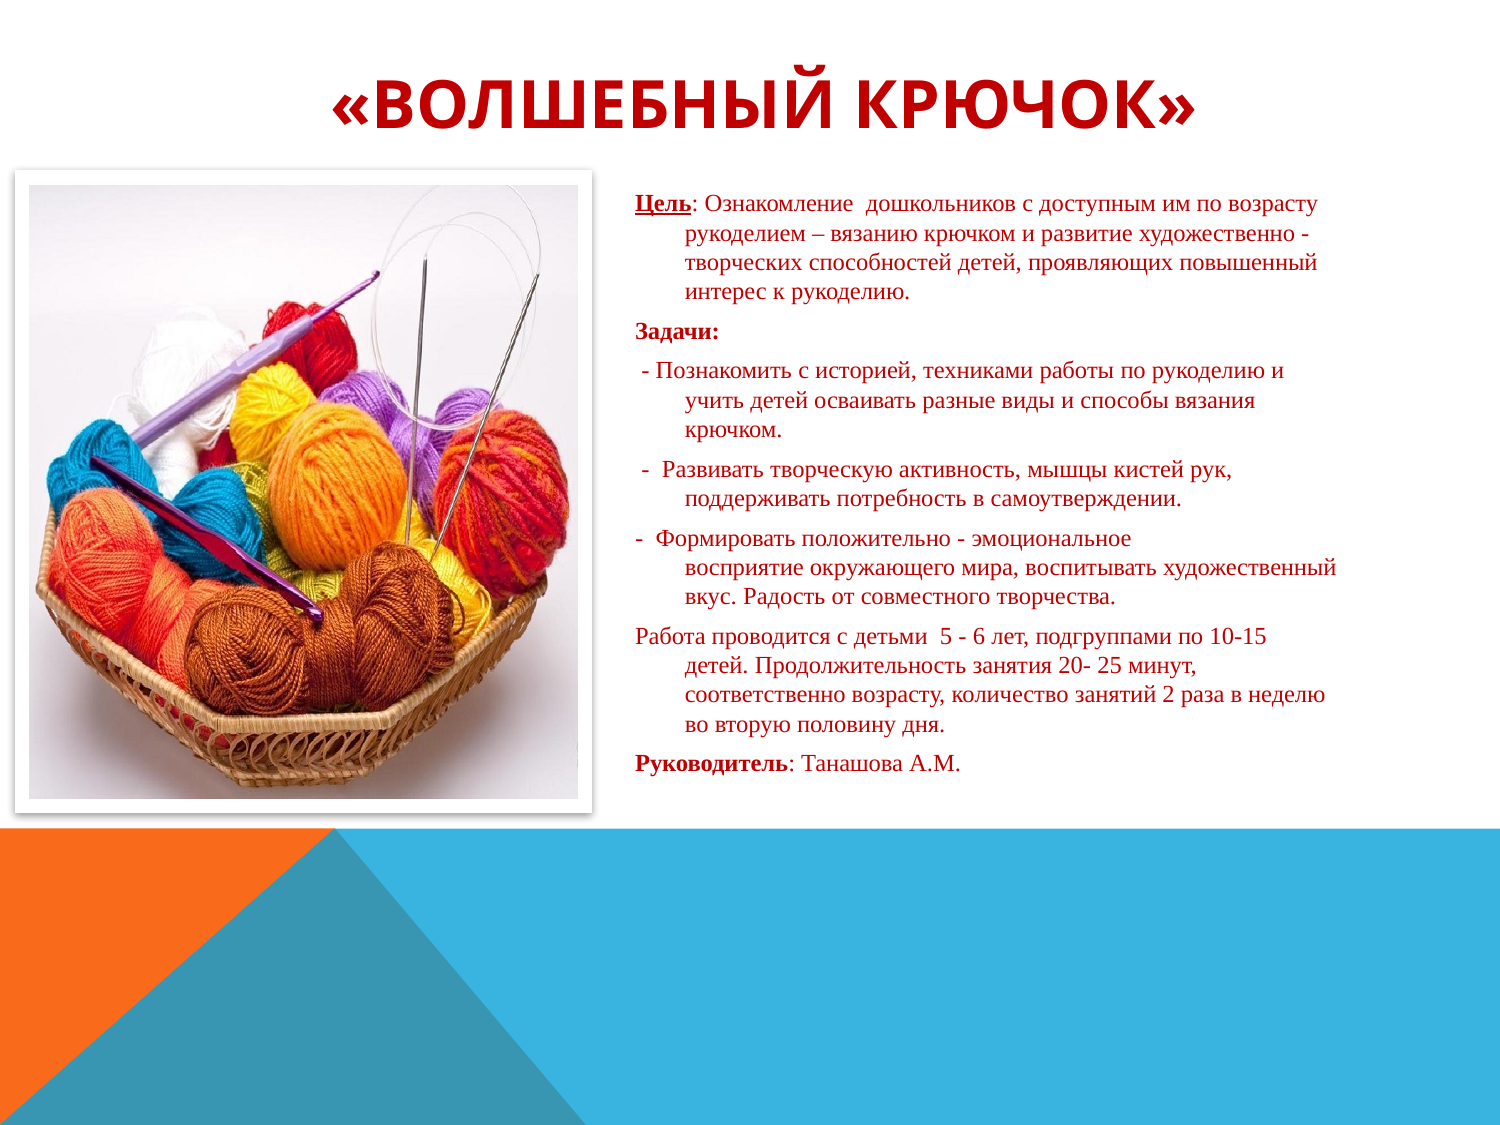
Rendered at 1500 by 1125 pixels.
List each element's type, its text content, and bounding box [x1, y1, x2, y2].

title «Волшебный крючок» [147, 42, 1382, 161]
list Цель: Ознакомление дошкольников с доступным им по возрасту рукоделием – вязанию крючком и развитие художественно - творческих способностей детей, проявляющих повышенный интерес к рукоделию. Задачи: - Познакомить с историей, техниками работы по рукоделию и учить детей осваивать разные виды и способы вязания крючком. - Развивать творческую активность, мышцы кистей рук, поддерживать потребность в самоутверждении. - Формировать положительно - эмоциональное восприятие окружающего мира, воспитывать художественный вкус. Радость от совместного творчества. Работа проводится с детьми 5 - 6 лет, подгруппами по 10-15 детей. Продолжительность занятия 20- 25 минут, соответственно возрасту, количество занятий 2 раза в неделю во вторую половину дня. Руководитель: Танашова А.М. [620, 179, 1365, 789]
picture [29, 184, 578, 799]
